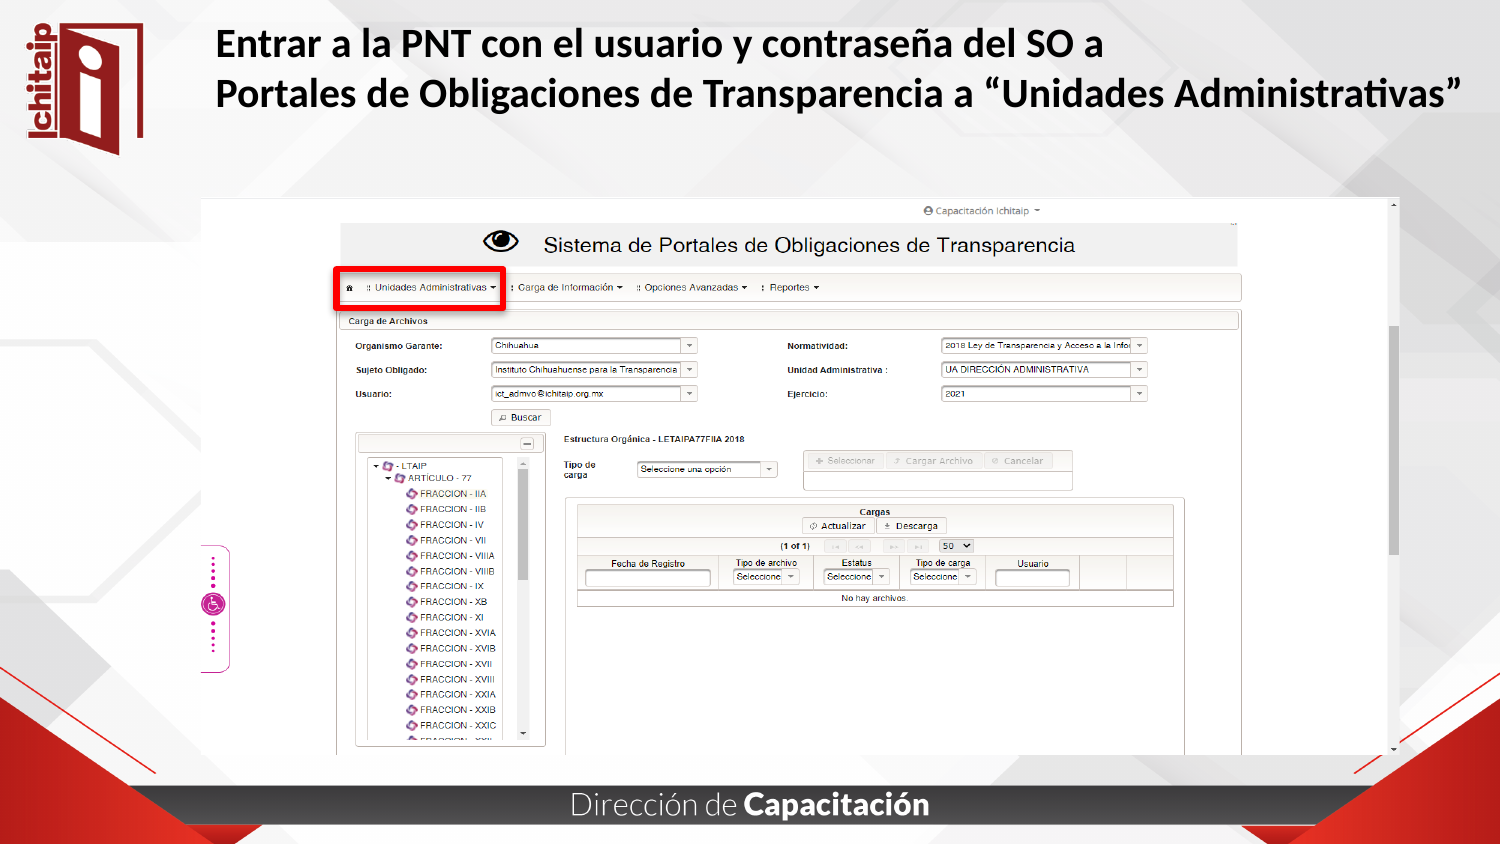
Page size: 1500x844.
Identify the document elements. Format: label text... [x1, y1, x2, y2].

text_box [200, 197, 1400, 755]
picture [0, 0, 1500, 844]
text_box Entrar a la PNT con el usuario y contraseña del SO a Portales de Obligaciones de Transparencia a “Unidades Administrativas” [229, 8, 1495, 125]
